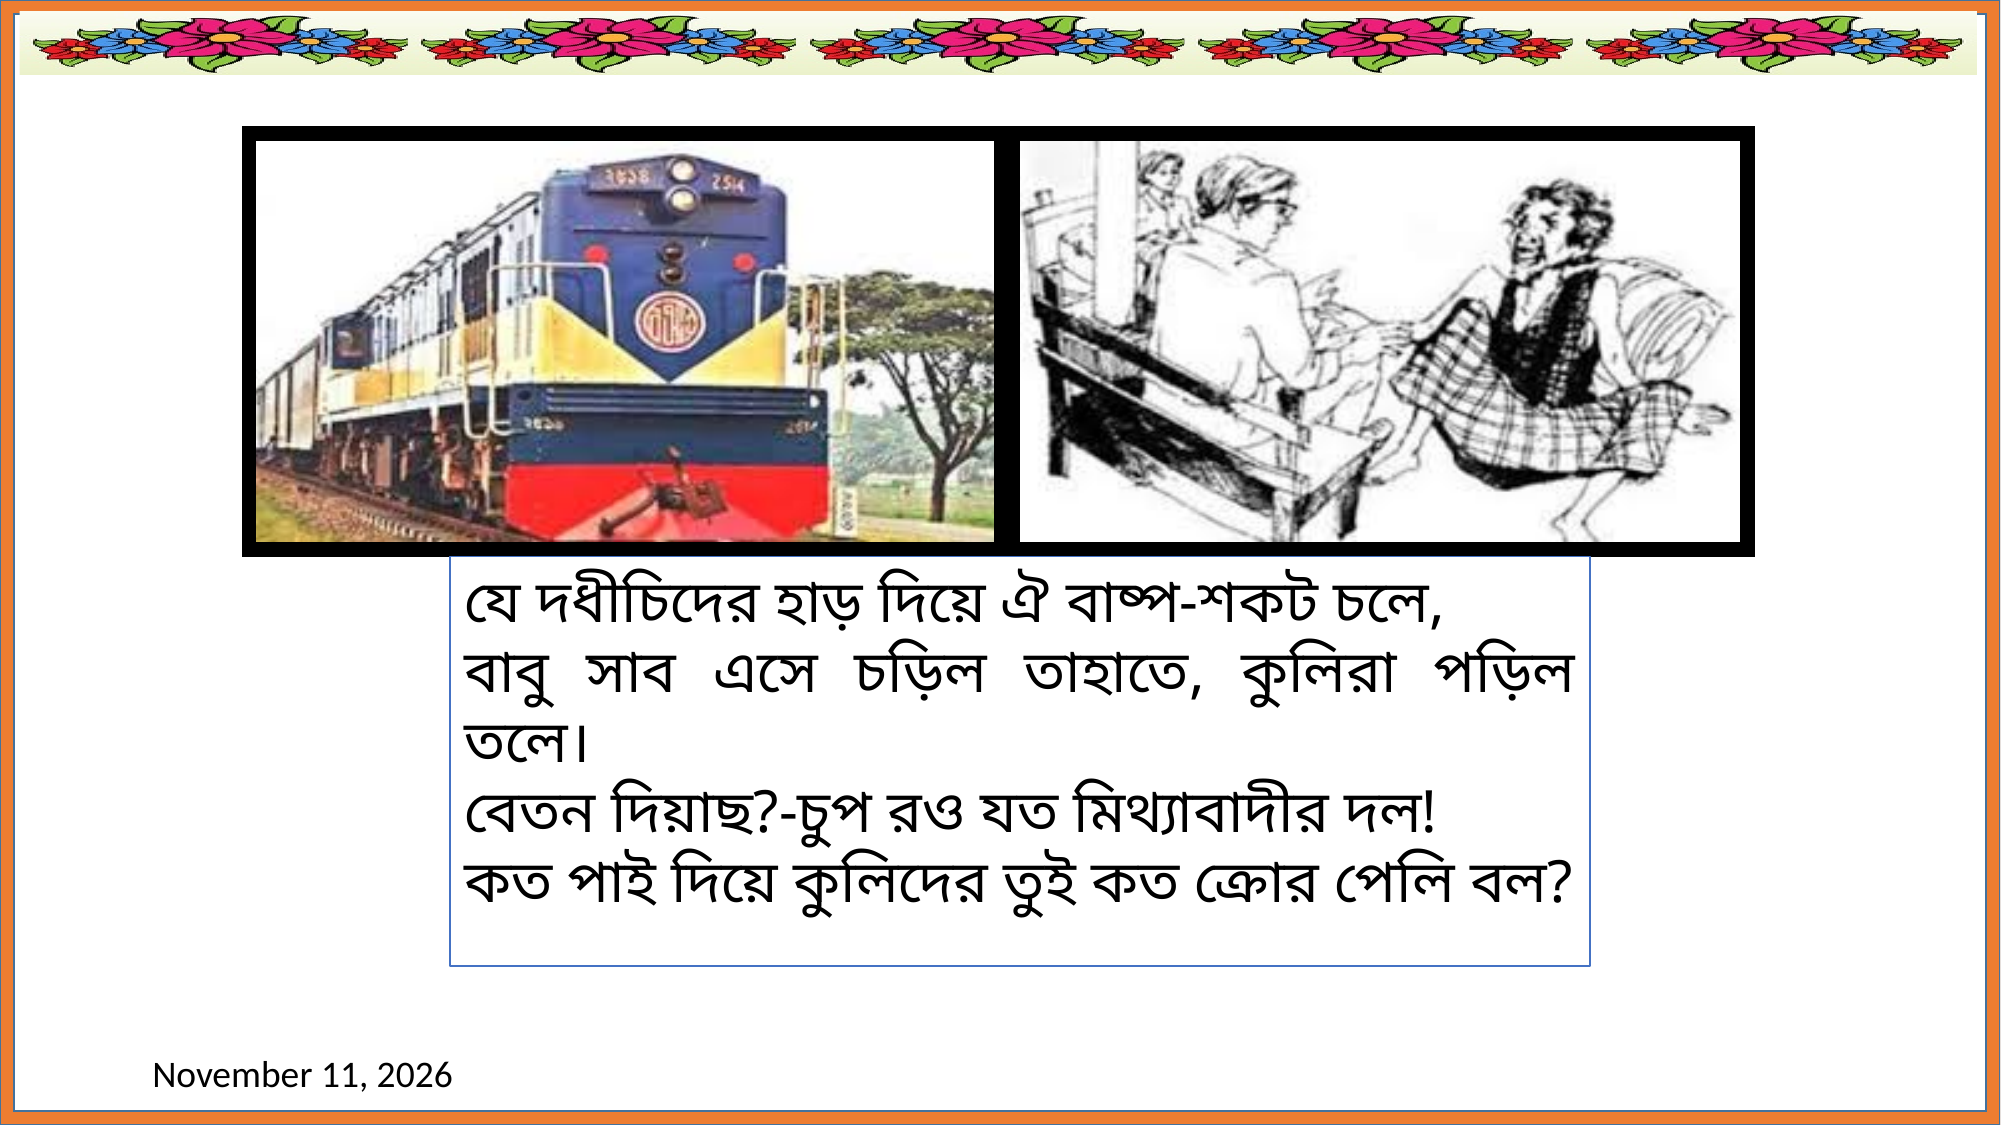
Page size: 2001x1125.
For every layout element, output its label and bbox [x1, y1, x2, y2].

slide_number [137, 1042, 588, 1103]
text_box [19, 11, 1978, 75]
text_box [256, 140, 1741, 900]
